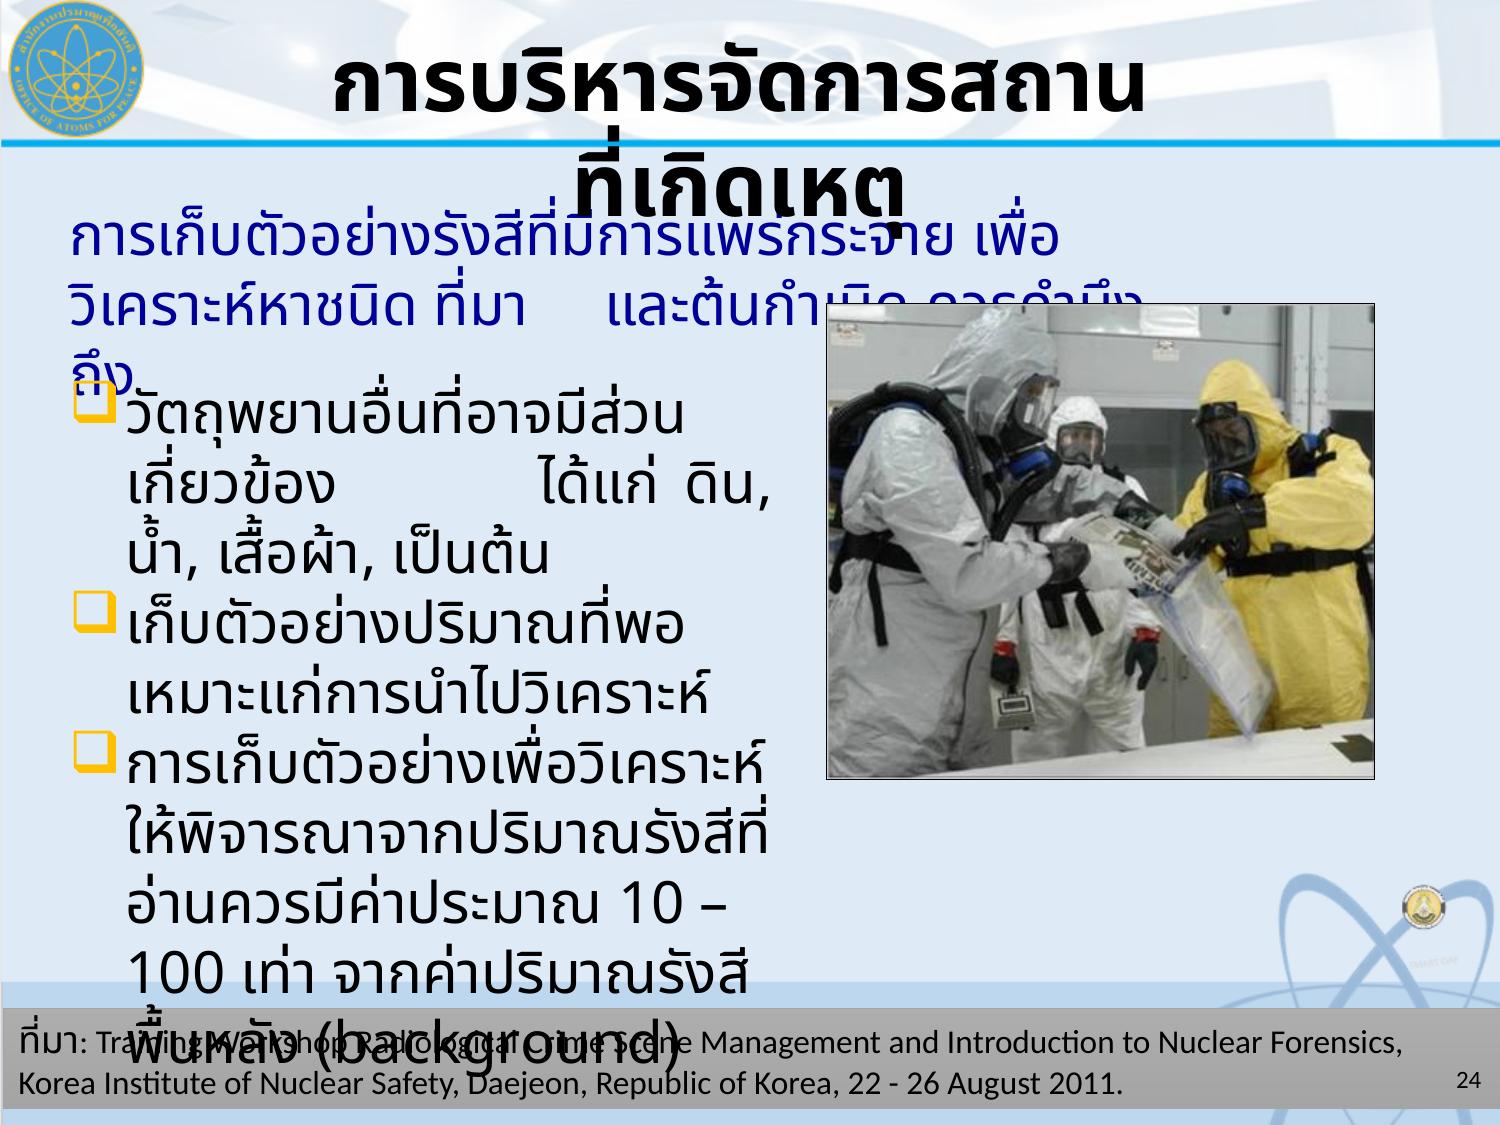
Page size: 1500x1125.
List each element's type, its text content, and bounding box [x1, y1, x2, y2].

picture [0, 0, 1500, 1125]
text_box การเก็บตัวอย่างรังสีที่มีการแพร่กระจาย เพื่อวิเคราะห์หาชนิด ที่มา และต้นกำเนิด ควรคำนึงถึง [54, 189, 1192, 415]
text_box วัตถุพยานอื่นที่อาจมีส่วนเกี่ยวข้อง ได้แก่ ดิน, น้ำ, เสื้อผ้า, เป็นต้น เก็บตัวอย่างปริมาณที่พอเหมาะแก่การนำไปวิเคราะห์ การเก็บตัวอย่างเพื่อวิเคราะห์ ให้พิจารณาจากปริมาณรังสีที่อ่านควรมีค่าประมาณ 10 – 100 เท่า จากค่าปริมาณรังสีพื้นหลัง (background) [54, 367, 788, 1083]
slide_number 24 [1408, 1047, 1497, 1110]
text_box การบริหารจัดการสถานที่เกิดเหตุ [290, 16, 1191, 123]
text_box ที่มา: Training Workshop Radiological Crime Scene Management and Introduction to Nuclear Forensics, Korea Institute of Nuclear Safety, Daejeon, Republic of Korea, 22 - 26 August 2011. [3, 1008, 1500, 1109]
